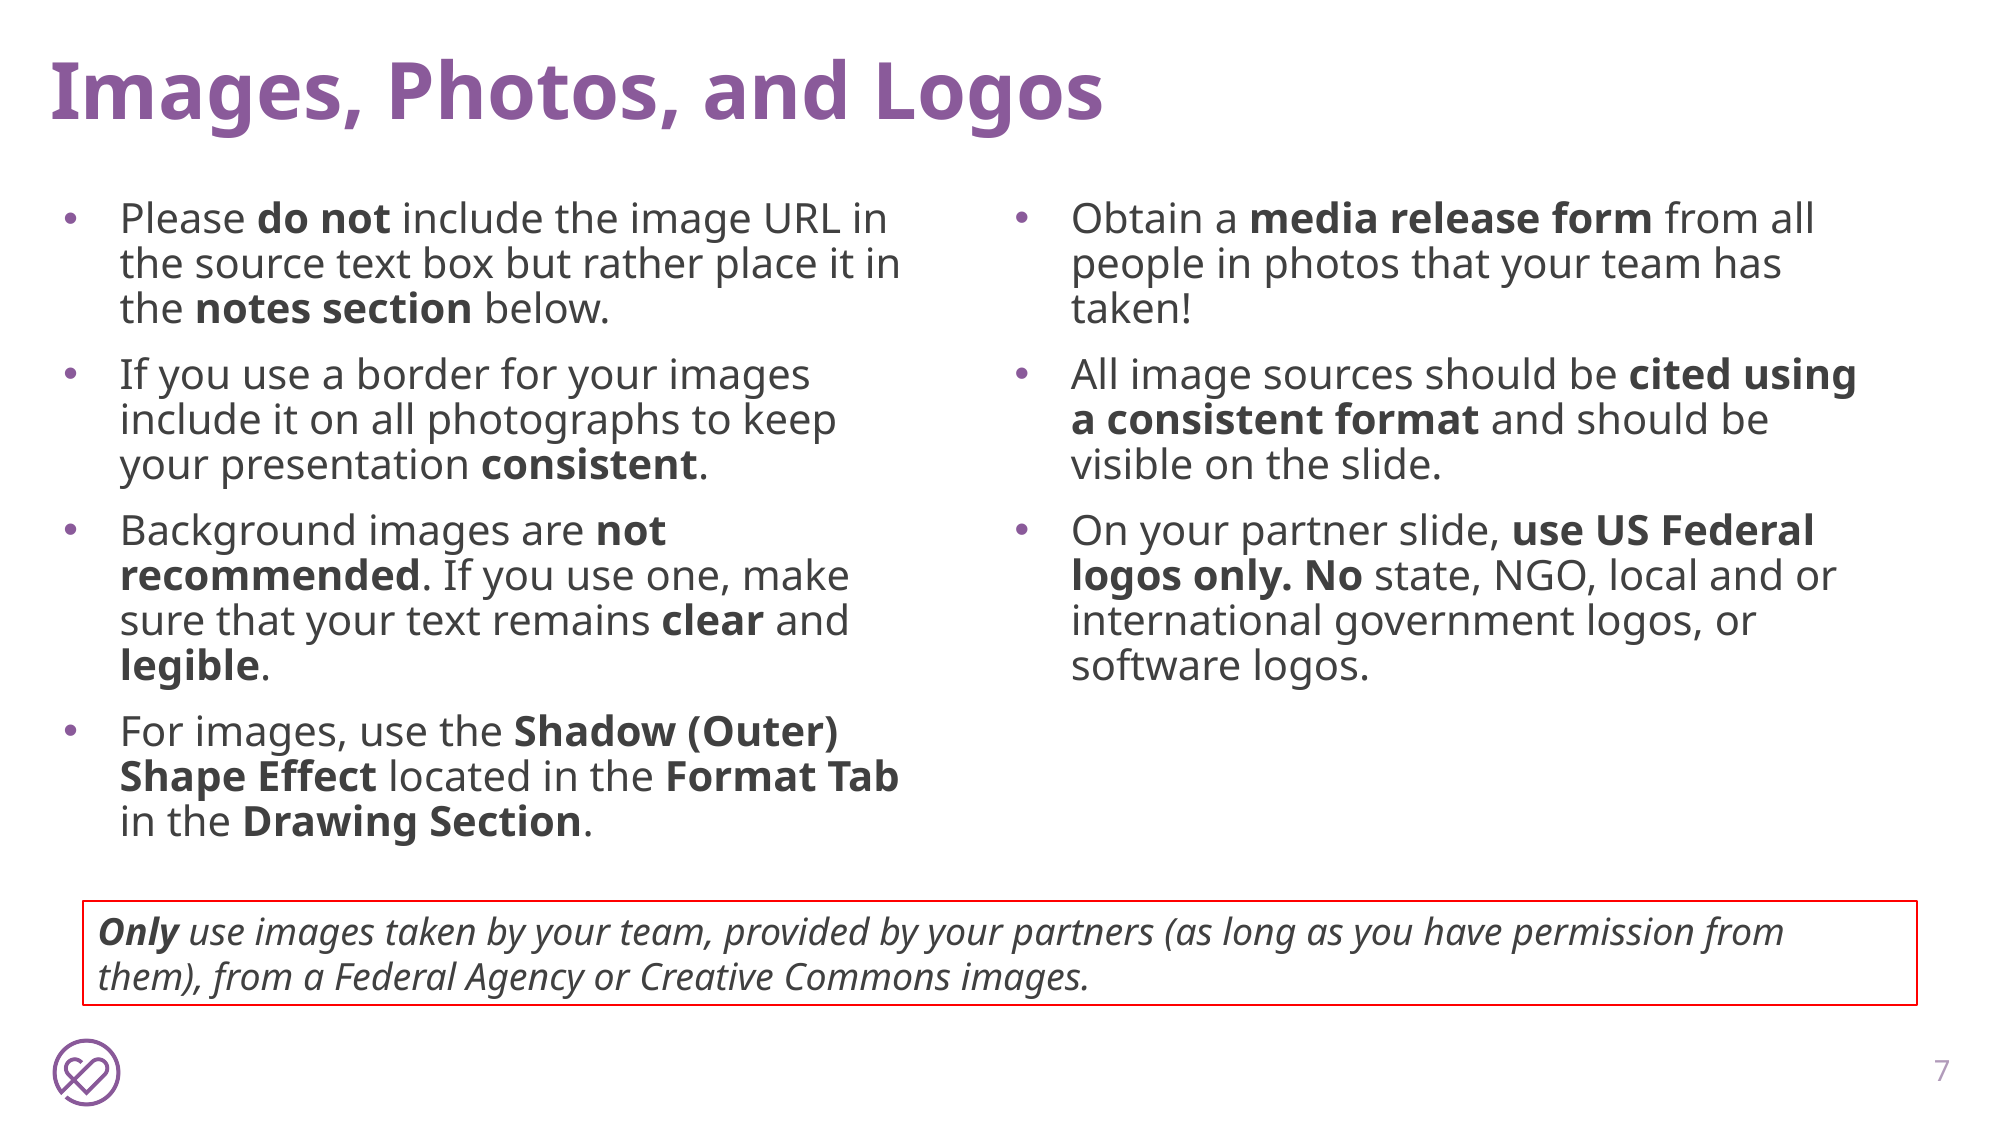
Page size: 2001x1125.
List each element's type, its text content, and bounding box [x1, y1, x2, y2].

slide_number 7 [1882, 1037, 1966, 1108]
picture [51, 1037, 122, 1108]
text_box Only use images taken by your team, provided by your partners (as long as you have permission from them), from a Federal Agency or Creative Commons images. [82, 900, 1917, 1006]
text_box Please do not include the image URL in the source text box but rather place it in the notes section below. If you use a border for your images include it on all photographs to keep your presentation consistent. Background images are not recommended. If you use one, make sure that your text remains clear and legible. For images, use the Shadow (Outer) Shape Effect located in the Format Tab in the Drawing Section. [48, 190, 947, 850]
list Images, Photos, and Logos [35, 43, 1965, 140]
text_box Obtain a media release form from all people in photos that your team has taken! All image sources should be cited using a consistent format and should be visible on the slide. On your partner slide, use US Federal logos only. No state, NGO, local and or international government logos, or software logos. [999, 190, 1898, 707]
